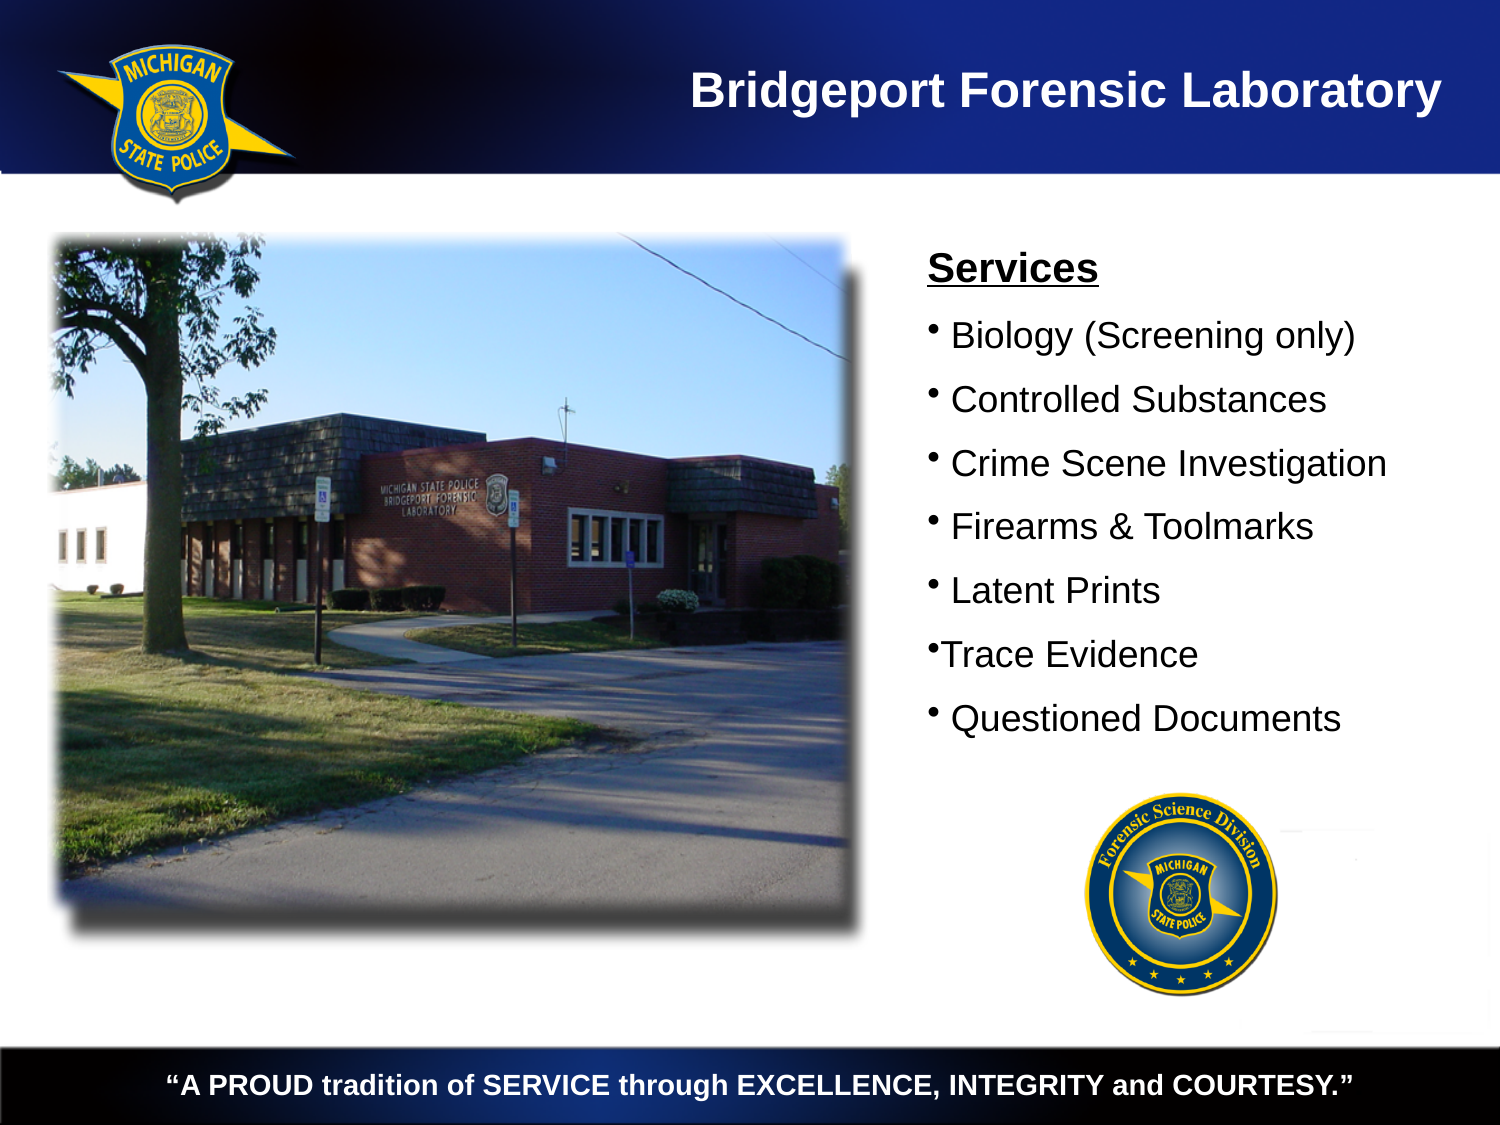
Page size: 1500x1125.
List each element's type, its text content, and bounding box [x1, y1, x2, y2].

text_box Services Biology (Screening only) Controlled Substances Crime Scene Investigation Firearms & Toolmarks Latent Prints Trace Evidence Questioned Documents [912, 224, 1500, 747]
text_box “A PROUD tradition of SERVICE through EXCELLENCE, INTEGRITY and COURTESY.”. [126, 1059, 1402, 1109]
picture [0, 0, 1500, 1125]
text_box Bridgeport Forensic Laboratory [675, 49, 1475, 125]
